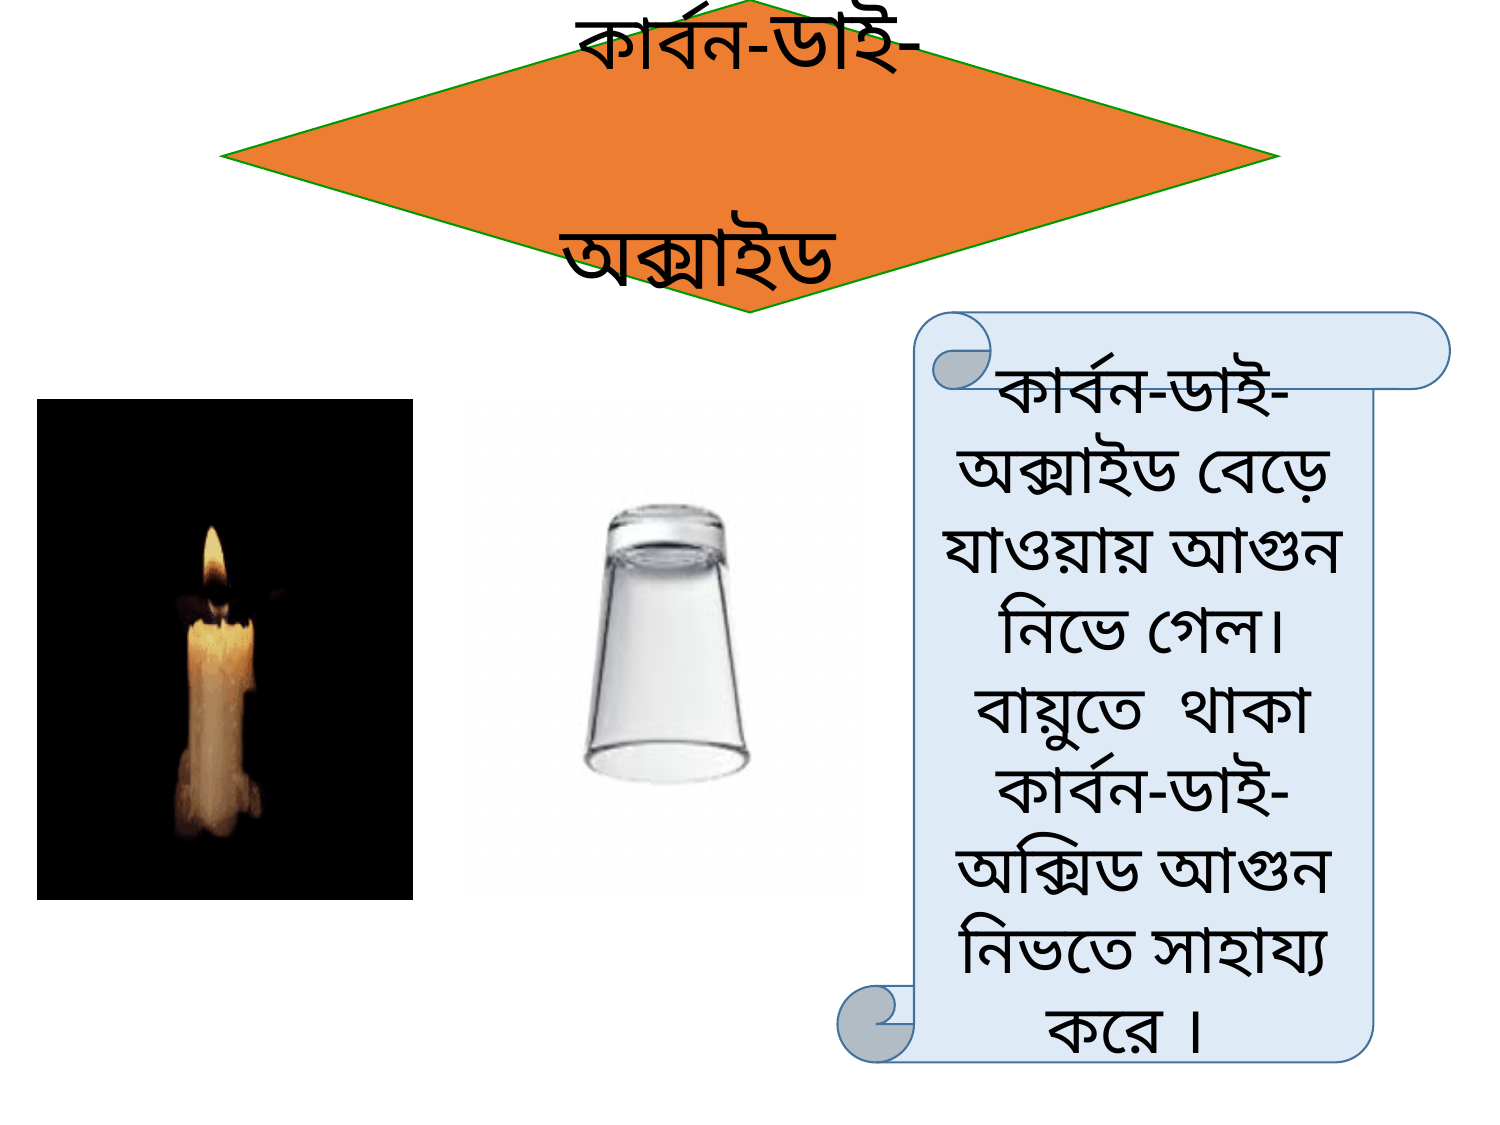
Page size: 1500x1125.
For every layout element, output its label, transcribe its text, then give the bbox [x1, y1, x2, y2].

picture [37, 399, 413, 900]
text_box কার্বন-ডাই-অক্সাইড [218, 0, 1282, 314]
picture [462, 399, 865, 900]
text_box কার্বন-ডাই-অক্সাইড বেড়ে যাওয়ায় আগুন নিভে গেল।বায়ুতে থাকা কার্বন-ডাই-অক্সিড আগুন নিভতে সাহায্য করে । [836, 311, 1451, 1064]
